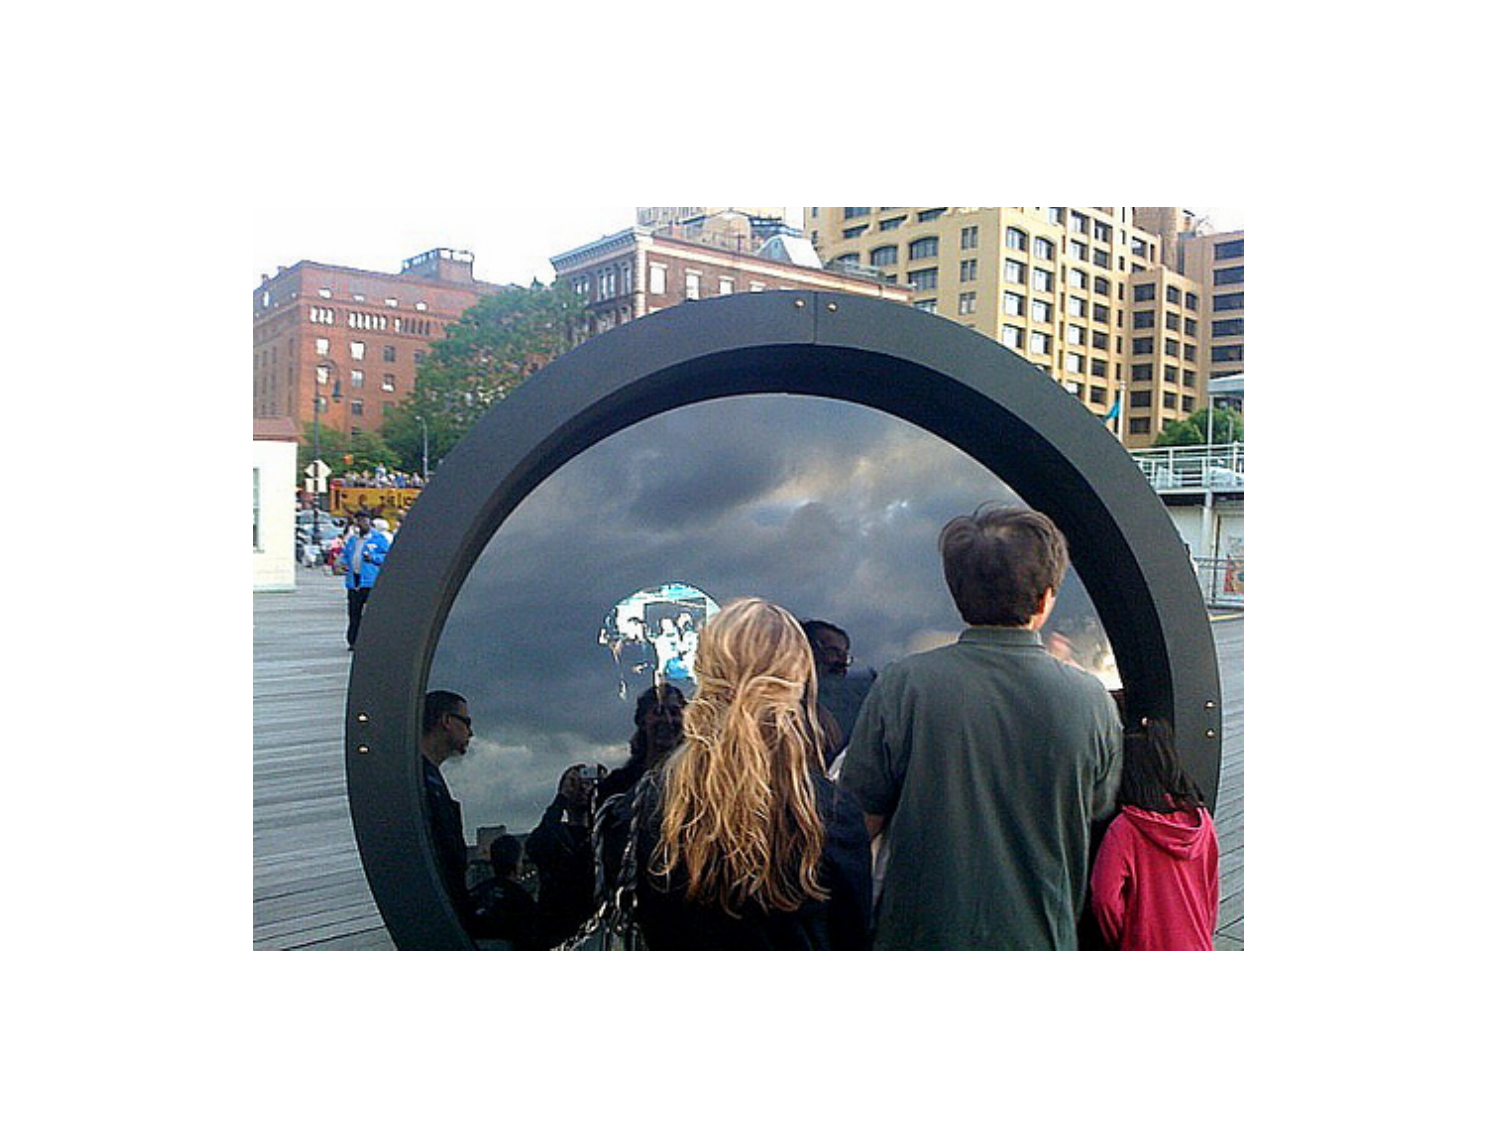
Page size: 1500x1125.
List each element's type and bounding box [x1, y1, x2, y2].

list [253, 207, 1244, 951]
